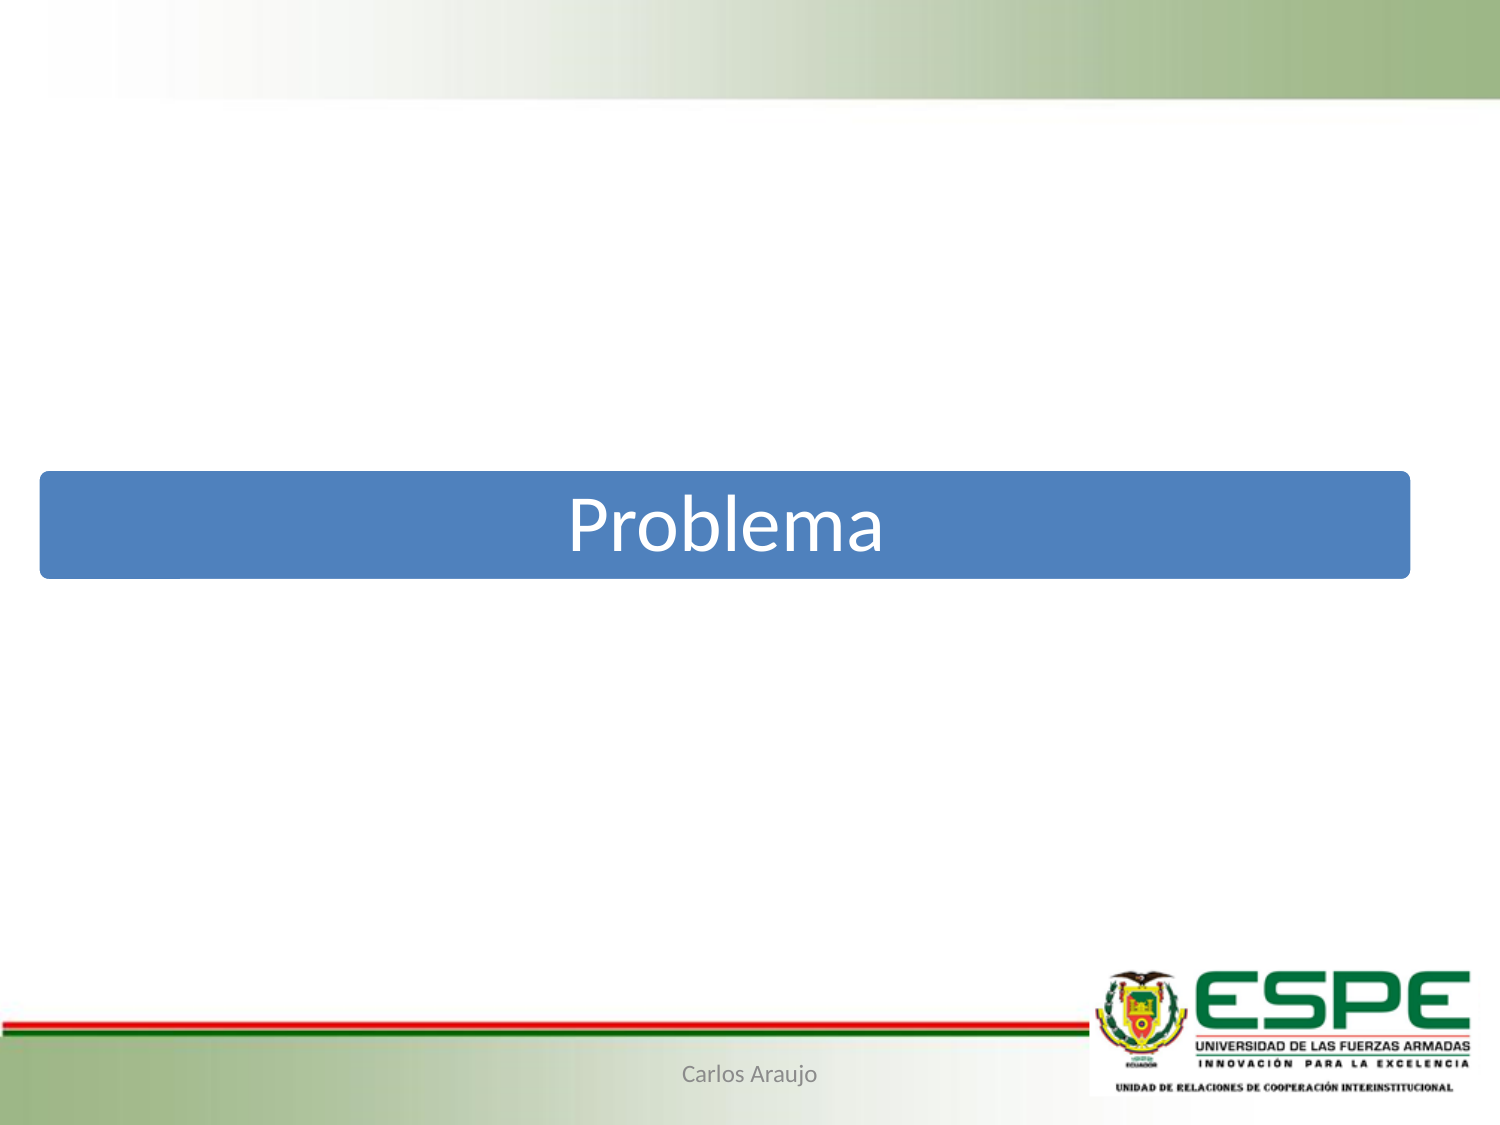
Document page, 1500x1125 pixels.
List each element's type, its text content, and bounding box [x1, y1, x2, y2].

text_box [37, 124, 1413, 926]
footer Carlos Araujo [512, 1042, 988, 1103]
picture [0, 0, 1500, 1125]
